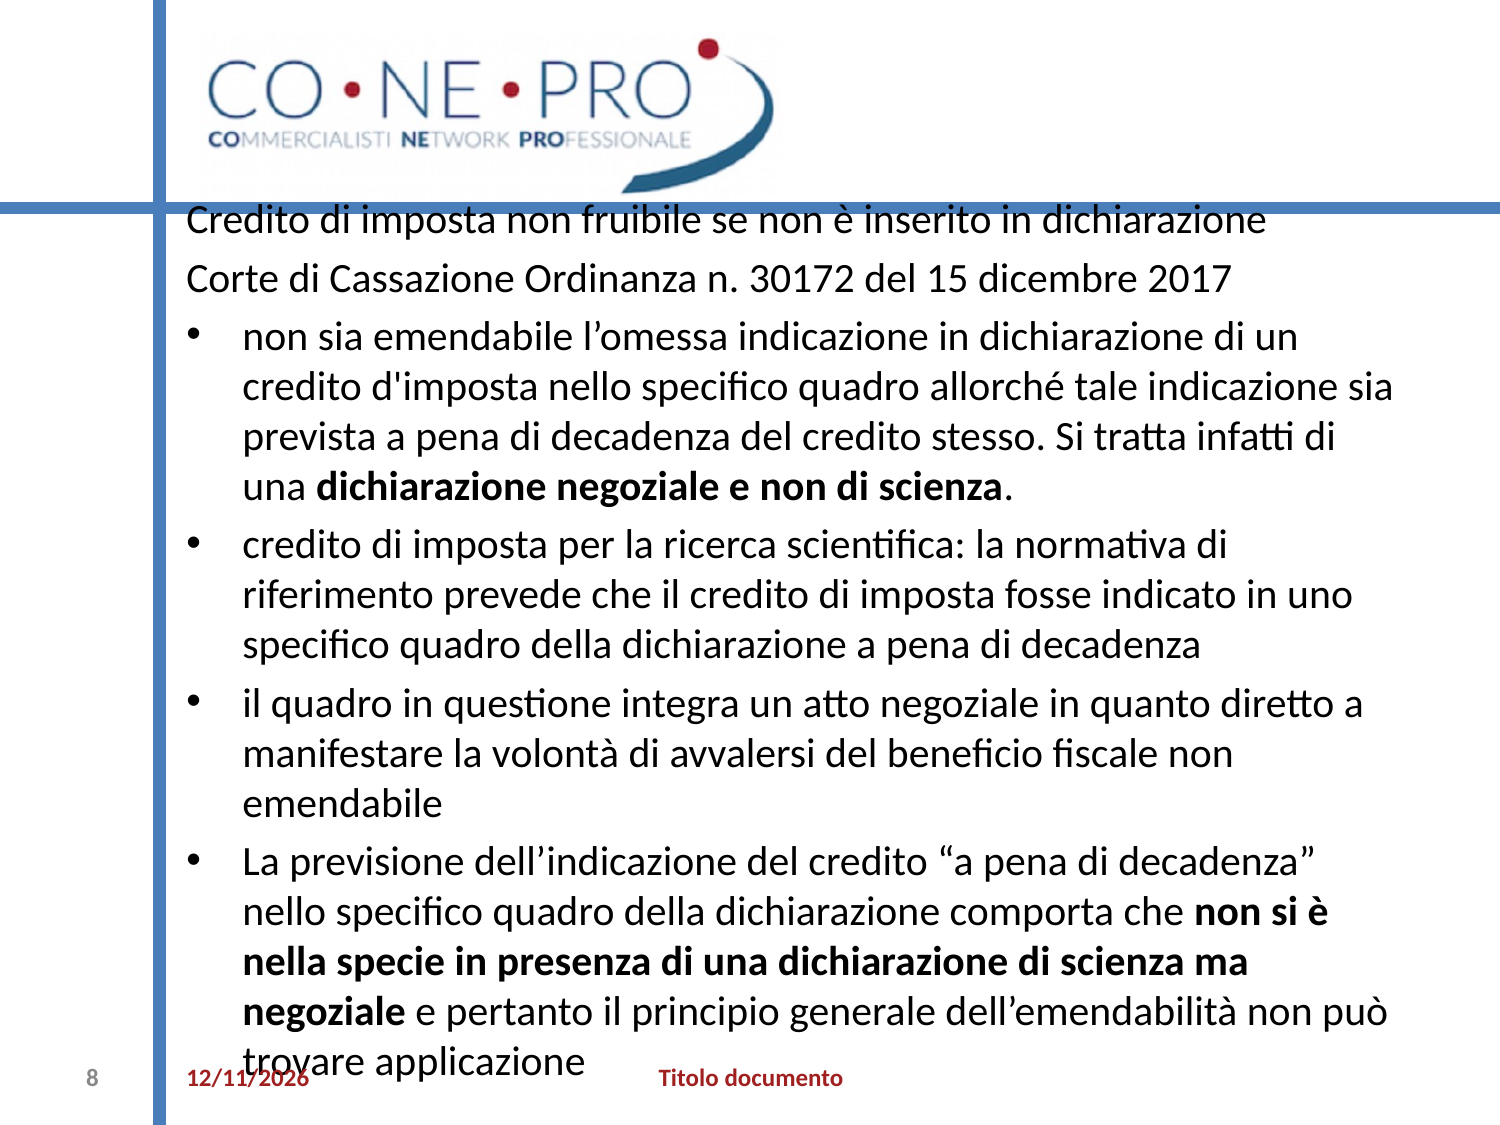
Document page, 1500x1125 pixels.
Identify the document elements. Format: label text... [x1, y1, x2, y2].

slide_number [171, 1046, 372, 1107]
list Credito di imposta non fruibile se non è inserito in dichiarazione Corte di Cassazione Ordinanza n. 30172 del 15 dicembre 2017 non sia emendabile l’omessa indicazione in dichiarazione di un credito d'imposta nello specifico quadro allorché tale indicazione sia prevista a pena di decadenza del credito stesso. Si tratta infatti di una dichiarazione negoziale e non di scienza. credito di imposta per la ricerca scientifica: la normativa di riferimento prevede che il credito di imposta fosse indicato in uno specifico quadro della dichiarazione a pena di decadenza il quadro in questione integra un atto negoziale in quanto diretto a manifestare la volontà di avvalersi del beneficio fiscale non emendabile La previsione dell’indicazione del credito “a pena di decadenza” nello specifico quadro della dichiarazione comporta che non si è nella specie in presenza di una dichiarazione di scienza ma negoziale e pertanto il principio generale dell’emendabilità non può trovare applicazione [171, 184, 1425, 981]
footer Titolo documento [513, 1046, 989, 1107]
picture [171, 0, 786, 184]
slide_number 8 [53, 1046, 114, 1107]
